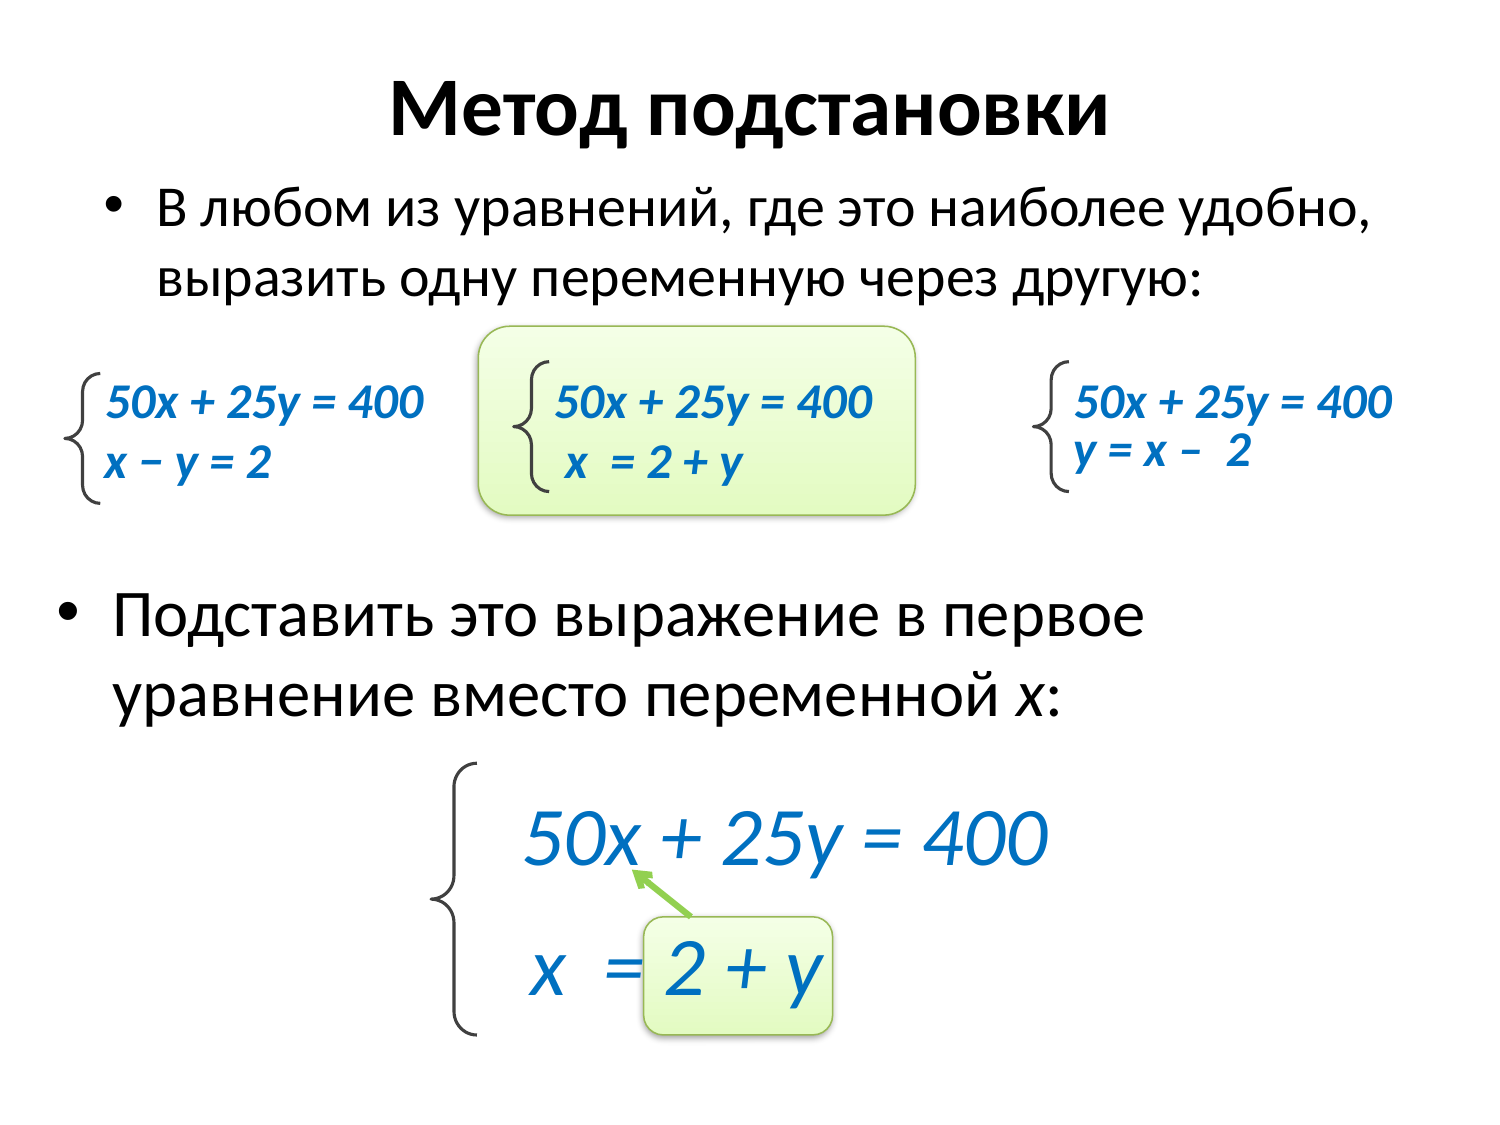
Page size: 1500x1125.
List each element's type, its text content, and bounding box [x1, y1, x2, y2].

text_box Подставить это выражение в первое уравнение вместо переменной x: [41, 562, 1459, 764]
text_box 50x + 25y = 400 [550, 361, 888, 437]
text_box x = 2 + y [515, 905, 838, 1020]
text_box [643, 1020, 833, 1036]
list В любом из уравнений, где это наиболее удобно, выразить одну переменную через другую: [88, 160, 1439, 362]
text_box [477, 362, 917, 516]
text_box x − y = 2 [101, 420, 286, 496]
text_box 50x + 25y = 400 [506, 775, 1064, 890]
text_box [64, 372, 101, 505]
title Метод подстановки [41, 30, 1459, 173]
text_box 50x + 25y = 400 [1069, 361, 1407, 437]
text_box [631, 869, 692, 918]
text_box y = x – 2 [1069, 408, 1278, 484]
text_box [1032, 360, 1069, 493]
text_box [430, 762, 477, 1036]
text_box [512, 360, 550, 493]
text_box 50x + 25y = 400 [90, 361, 439, 437]
text_box x = 2 + y [550, 420, 758, 496]
